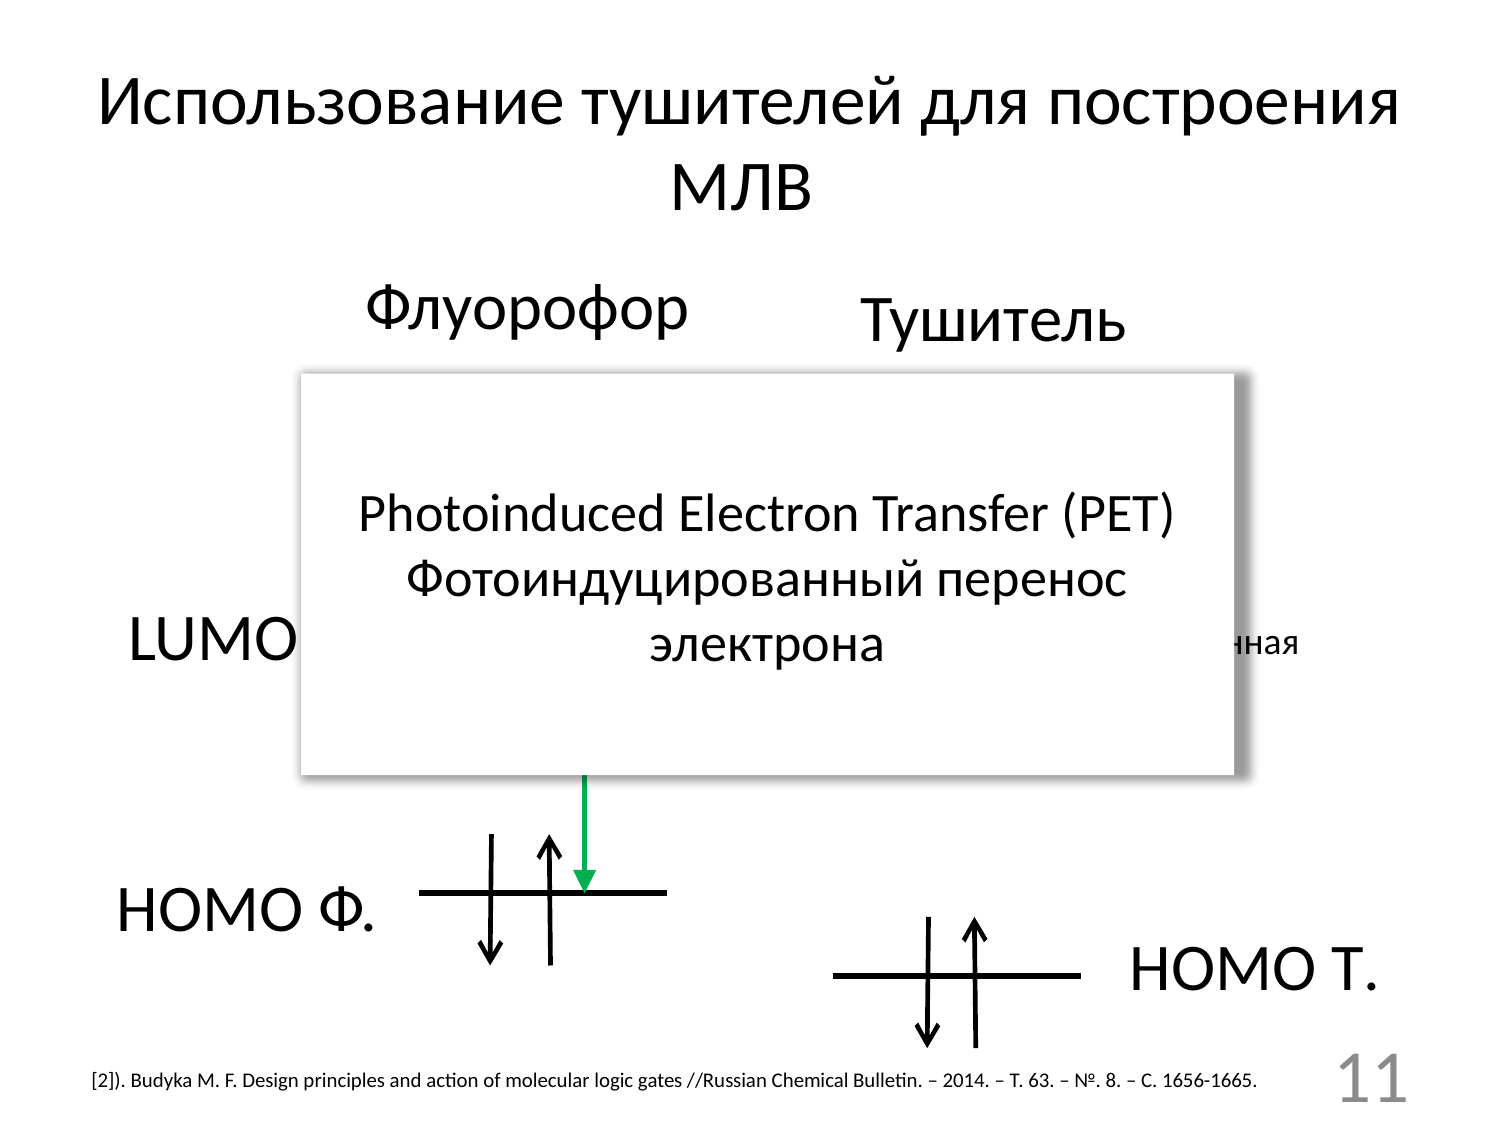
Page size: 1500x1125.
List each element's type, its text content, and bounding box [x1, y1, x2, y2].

text_box HOMO T. [1114, 916, 1396, 1012]
text_box Очень медленная The Gap Law [1262, 609, 1315, 715]
slide_number 11 [1074, 1042, 1425, 1103]
text_box [2]). Budyka M. F. Design principles and action of molecular logic gates //Russian Chemical Bulletin. – 2014. – Т. 63. – №. 8. – С. 1656-1665. [76, 1059, 1074, 1100]
title Использование тушителей для построения МЛВ [75, 45, 1425, 233]
text_box HOMO Ф. [102, 857, 393, 953]
text_box Photoinduced Electron Transfer (PET) Фотоиндуцированный перенос электрона [299, 371, 1236, 777]
text_box LUMO Ф. [113, 586, 292, 681]
text_box Тушитель [845, 267, 1142, 362]
text_box Флуорофор [350, 255, 706, 350]
